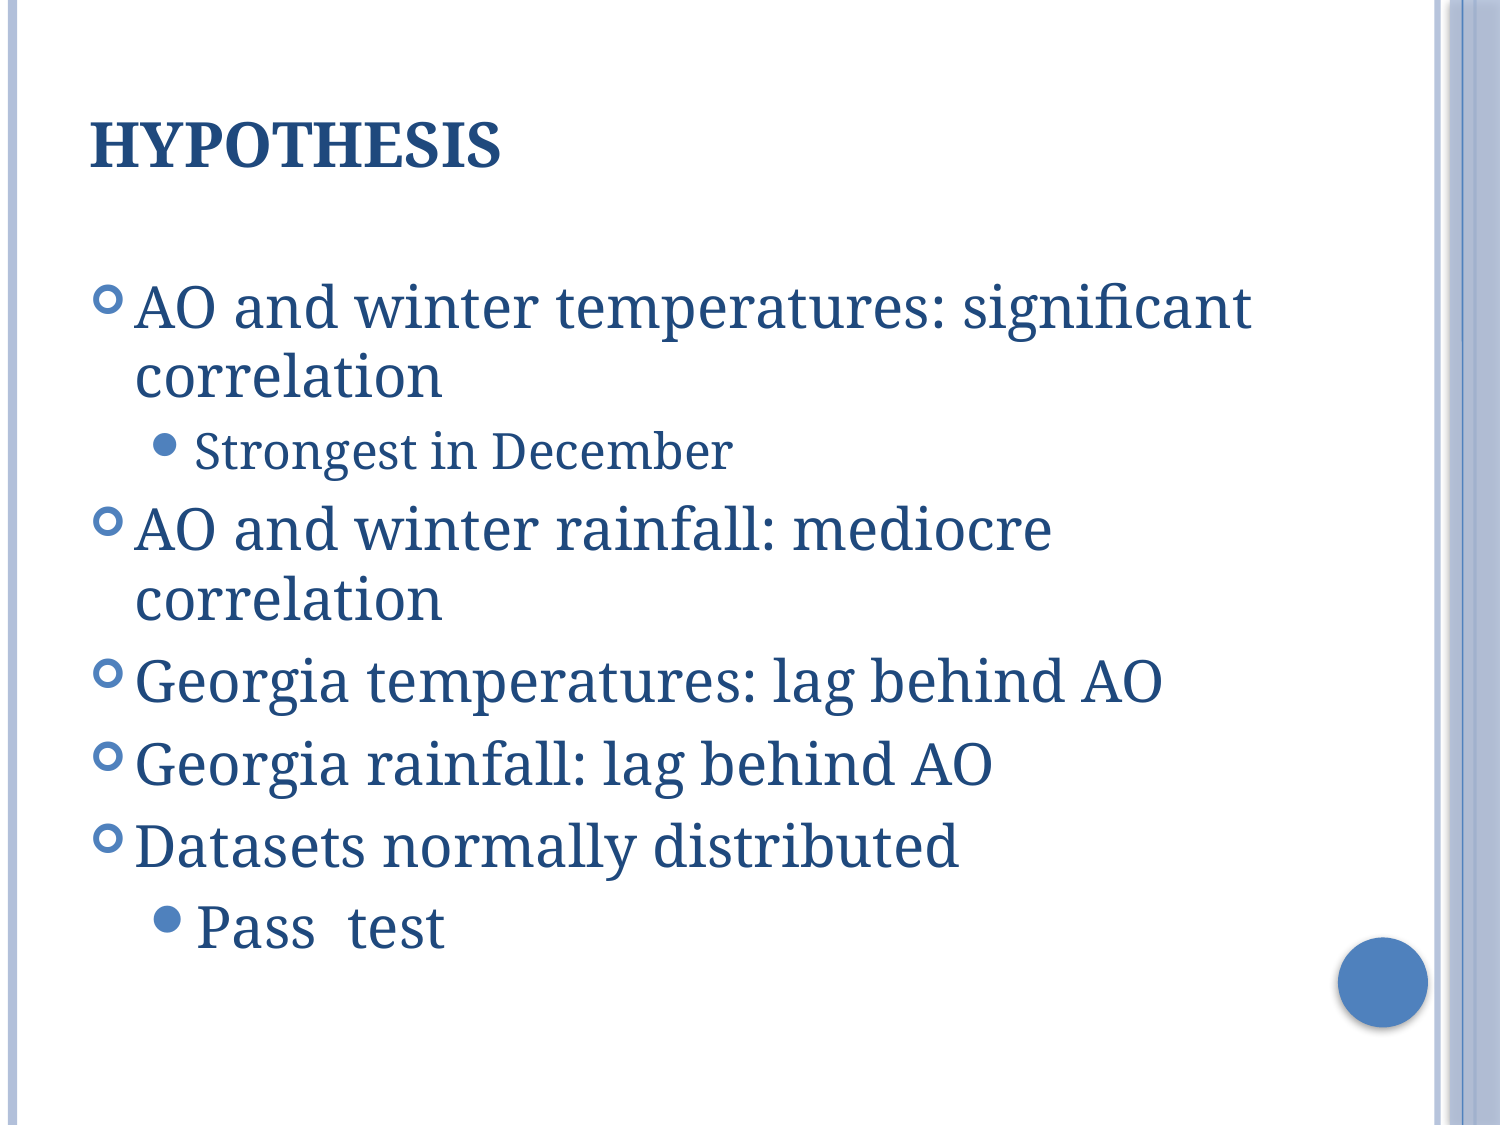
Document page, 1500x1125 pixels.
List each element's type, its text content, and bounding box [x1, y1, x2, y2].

title HYPOTHESIS [75, 0, 1300, 188]
